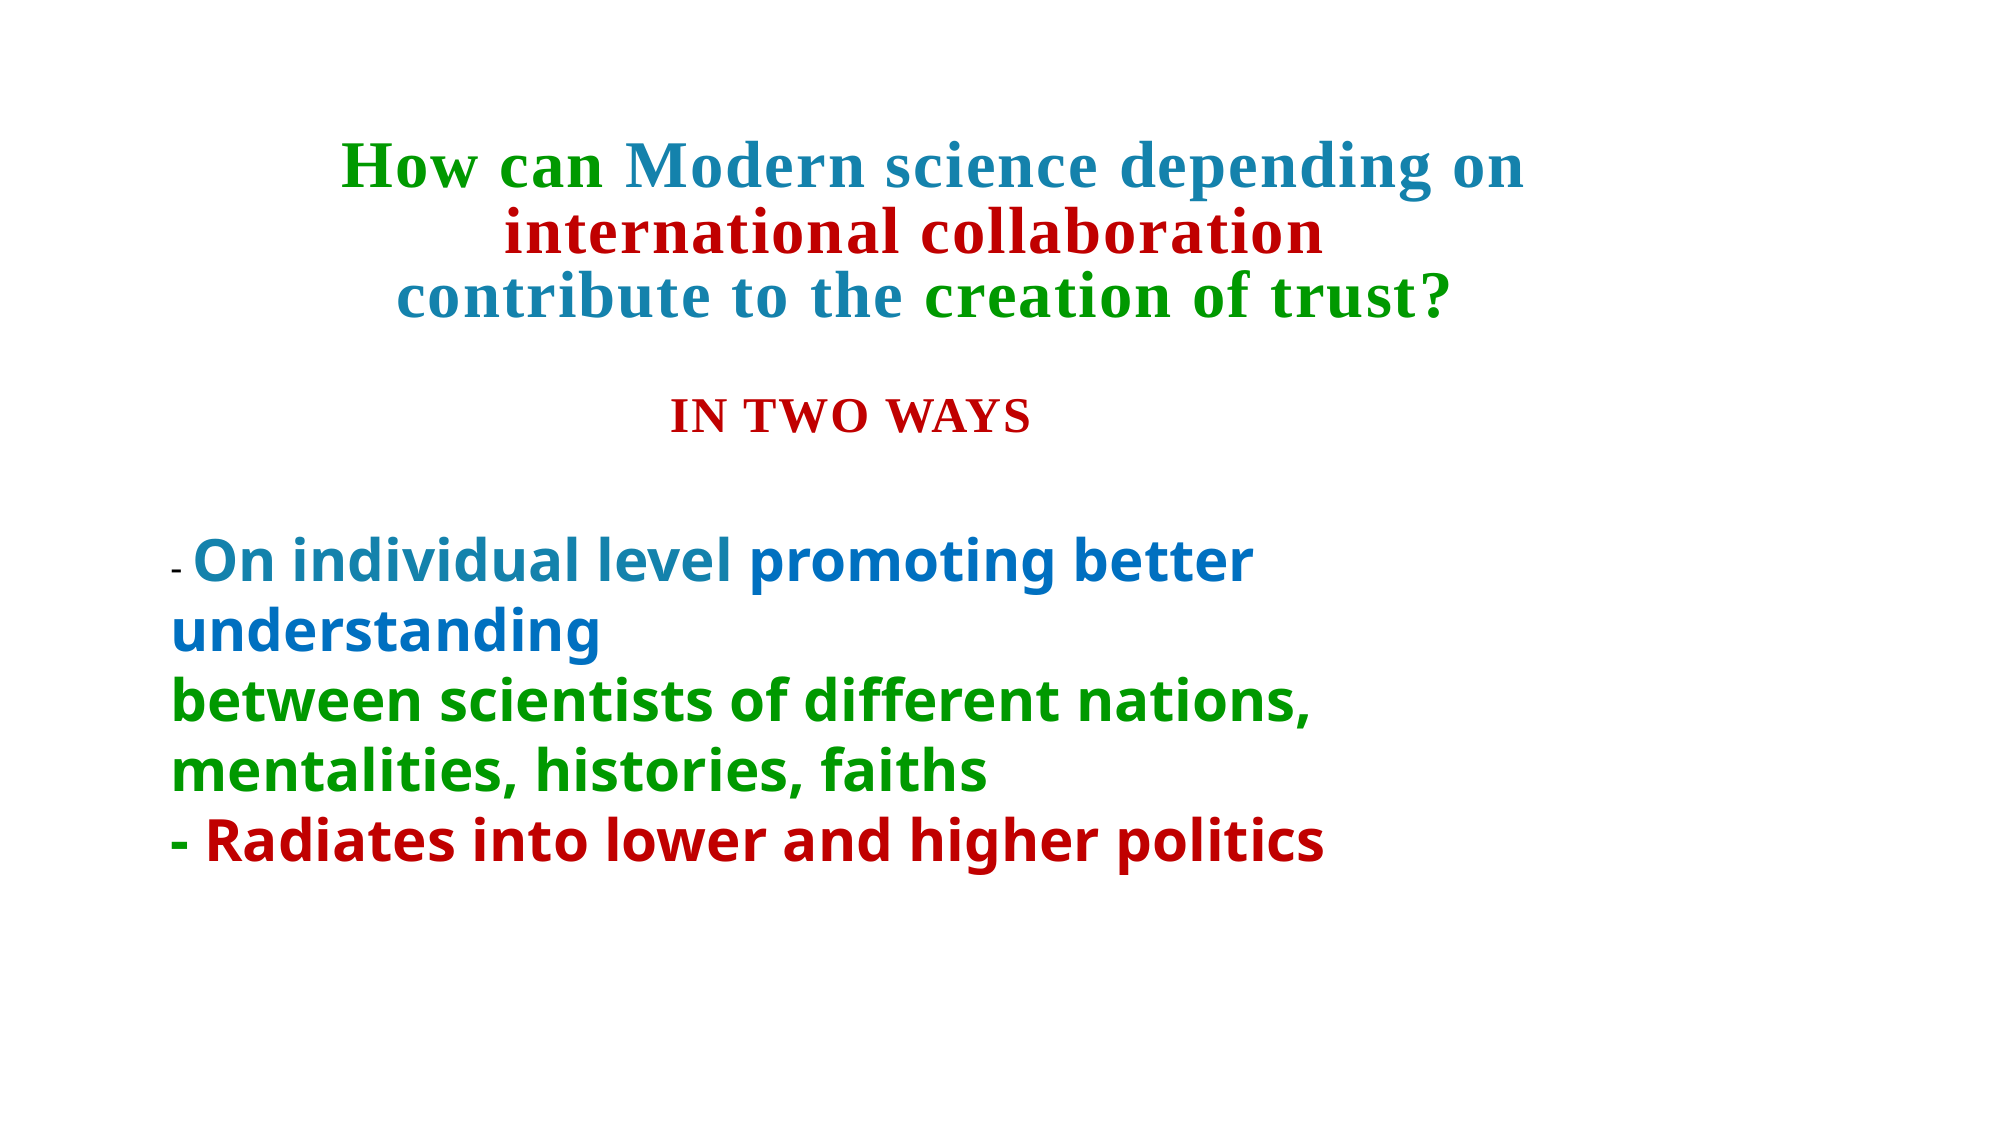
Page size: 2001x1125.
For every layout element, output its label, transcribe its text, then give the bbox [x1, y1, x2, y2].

text_box - On individual level promoting better understanding between scientists of different nations, mentalities, histories, faiths - Radiates into lower and higher politics [155, 516, 1623, 881]
title How can Modern science depending on international collaboration contribute to the creation of trust? in two ways [0, 82, 1702, 490]
